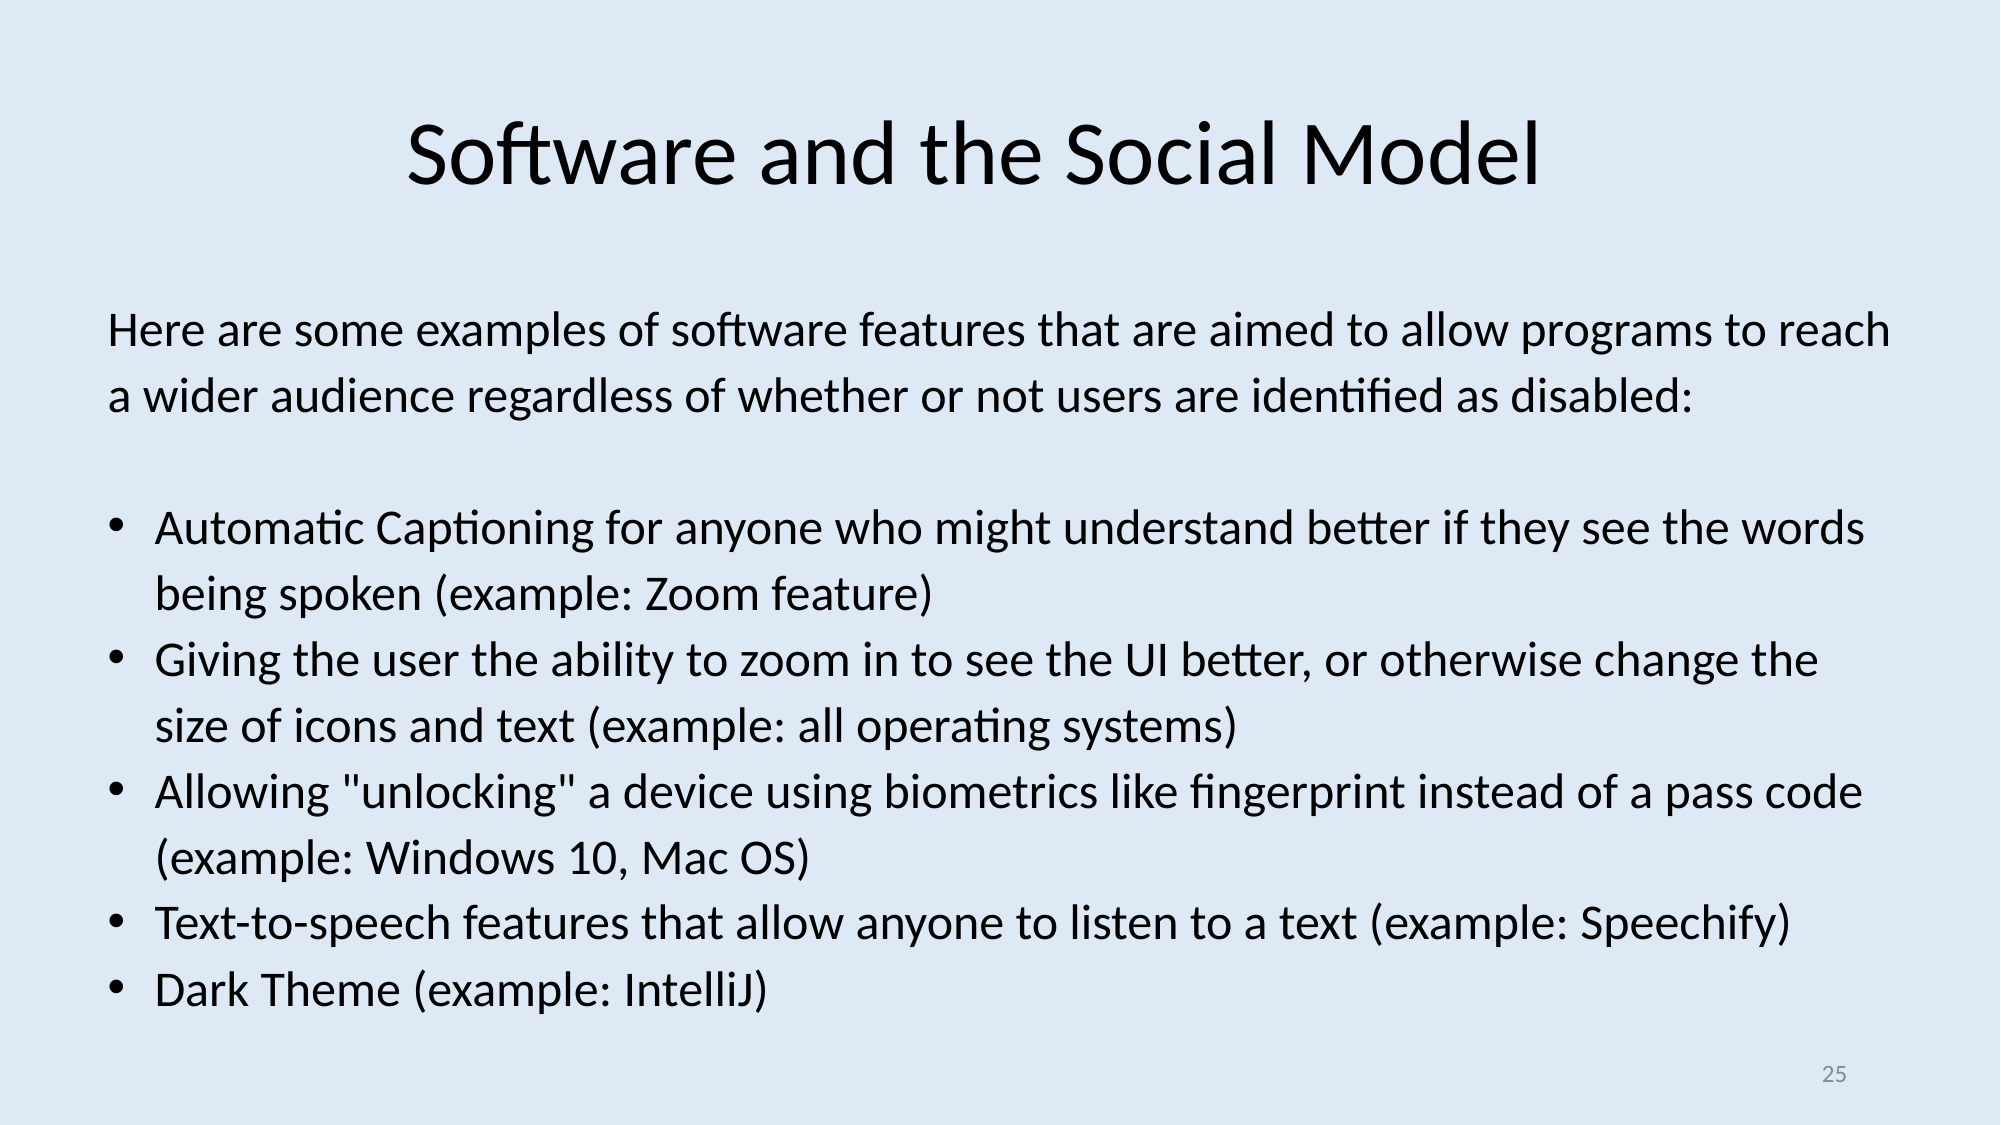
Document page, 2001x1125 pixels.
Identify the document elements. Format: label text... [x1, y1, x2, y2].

slide_number 25 [1412, 1042, 1863, 1103]
title Software and the Social Model [112, 71, 1838, 237]
list Here are some examples of software features that are aimed to allow programs to reach a wider audience regardless of whether or not users are identified as disabled: Automatic Captioning for anyone who might understand better if they see the words being spoken (example: Zoom feature) Giving the user the ability to zoom in to see the UI better, or otherwise change the size of icons and text (example: all operating systems) Allowing "unlocking" a device using biometrics like fingerprint instead of a pass code (example: Windows 10, Mac OS) Text-to-speech features that allow anyone to listen to a text (example: Speechify) Dark Theme (example: IntelliJ) [92, 282, 1908, 997]
